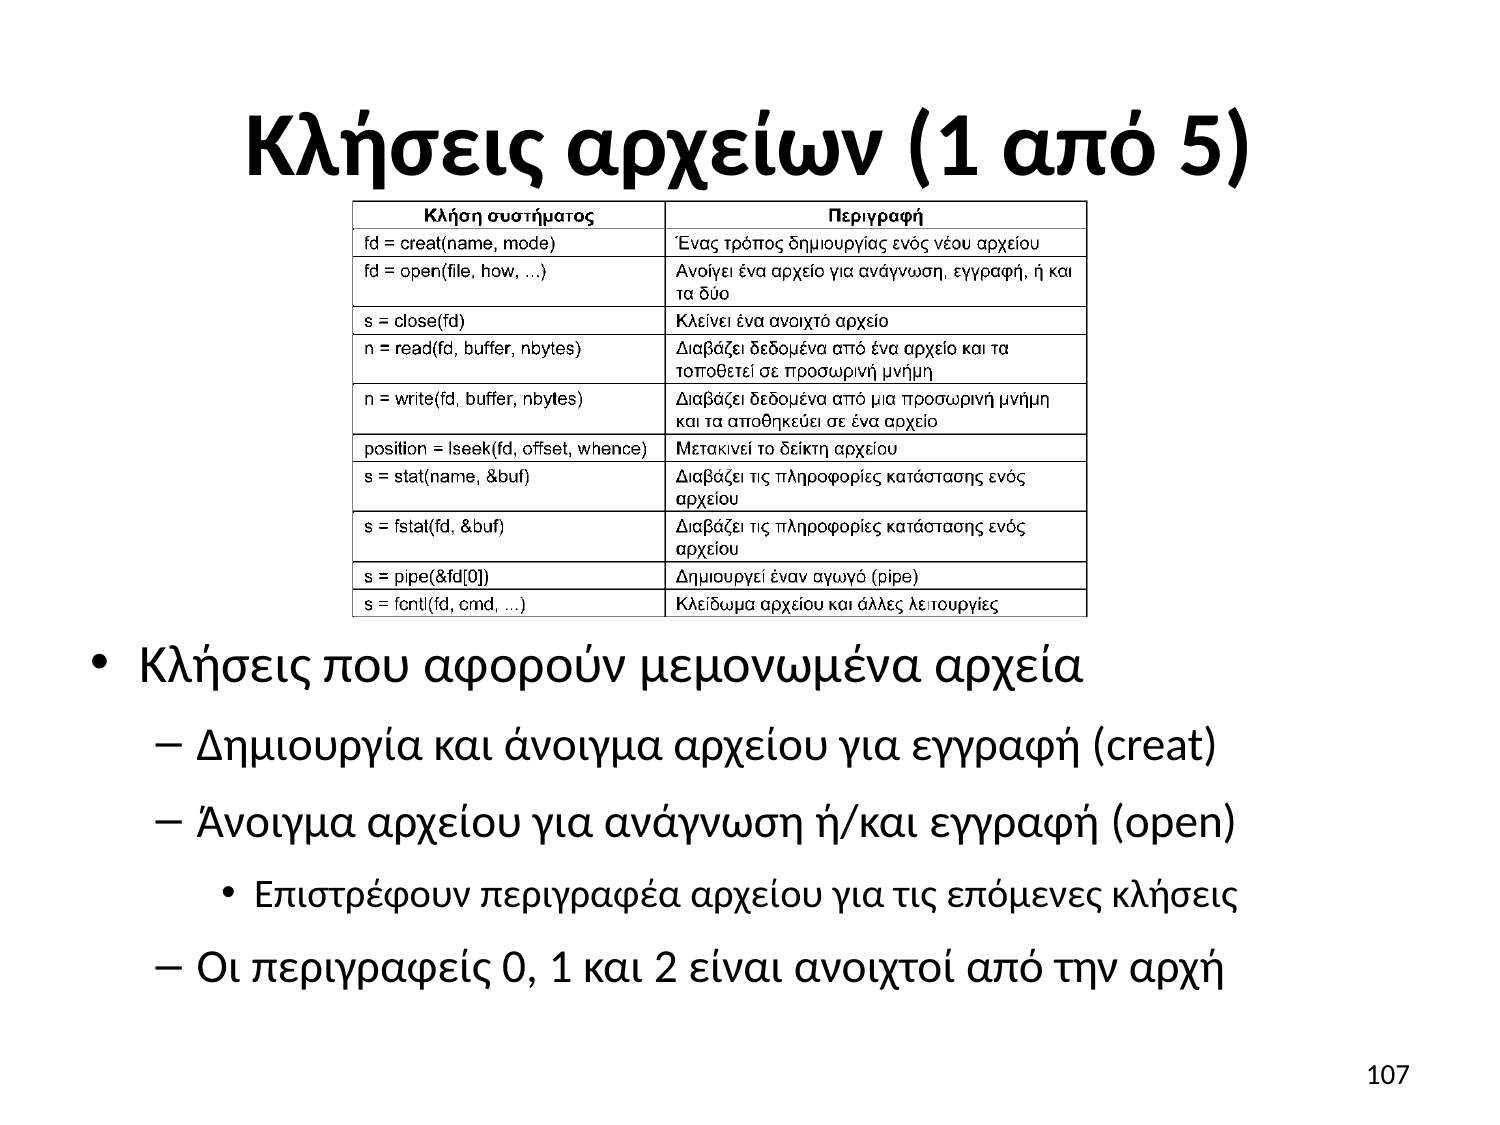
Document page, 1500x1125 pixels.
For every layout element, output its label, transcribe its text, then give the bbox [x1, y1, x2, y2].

list Κλήσεις που αφορούν μεμονωμένα αρχεία Δημιουργία και άνοιγμα αρχείου για εγγραφή (creat) Άνοιγμα αρχείου για ανάγνωση ή/και εγγραφή (open) Επιστρέφουν περιγραφέα αρχείου για τις επόμενες κλήσεις Οι περιγραφείς 0, 1 και 2 είναι ανοιχτοί από την αρχή [75, 620, 1425, 1005]
title Κλήσεις αρχείων (1 από 5) [75, 45, 1425, 233]
slide_number 107 [1074, 1042, 1425, 1103]
picture [348, 195, 1093, 621]
